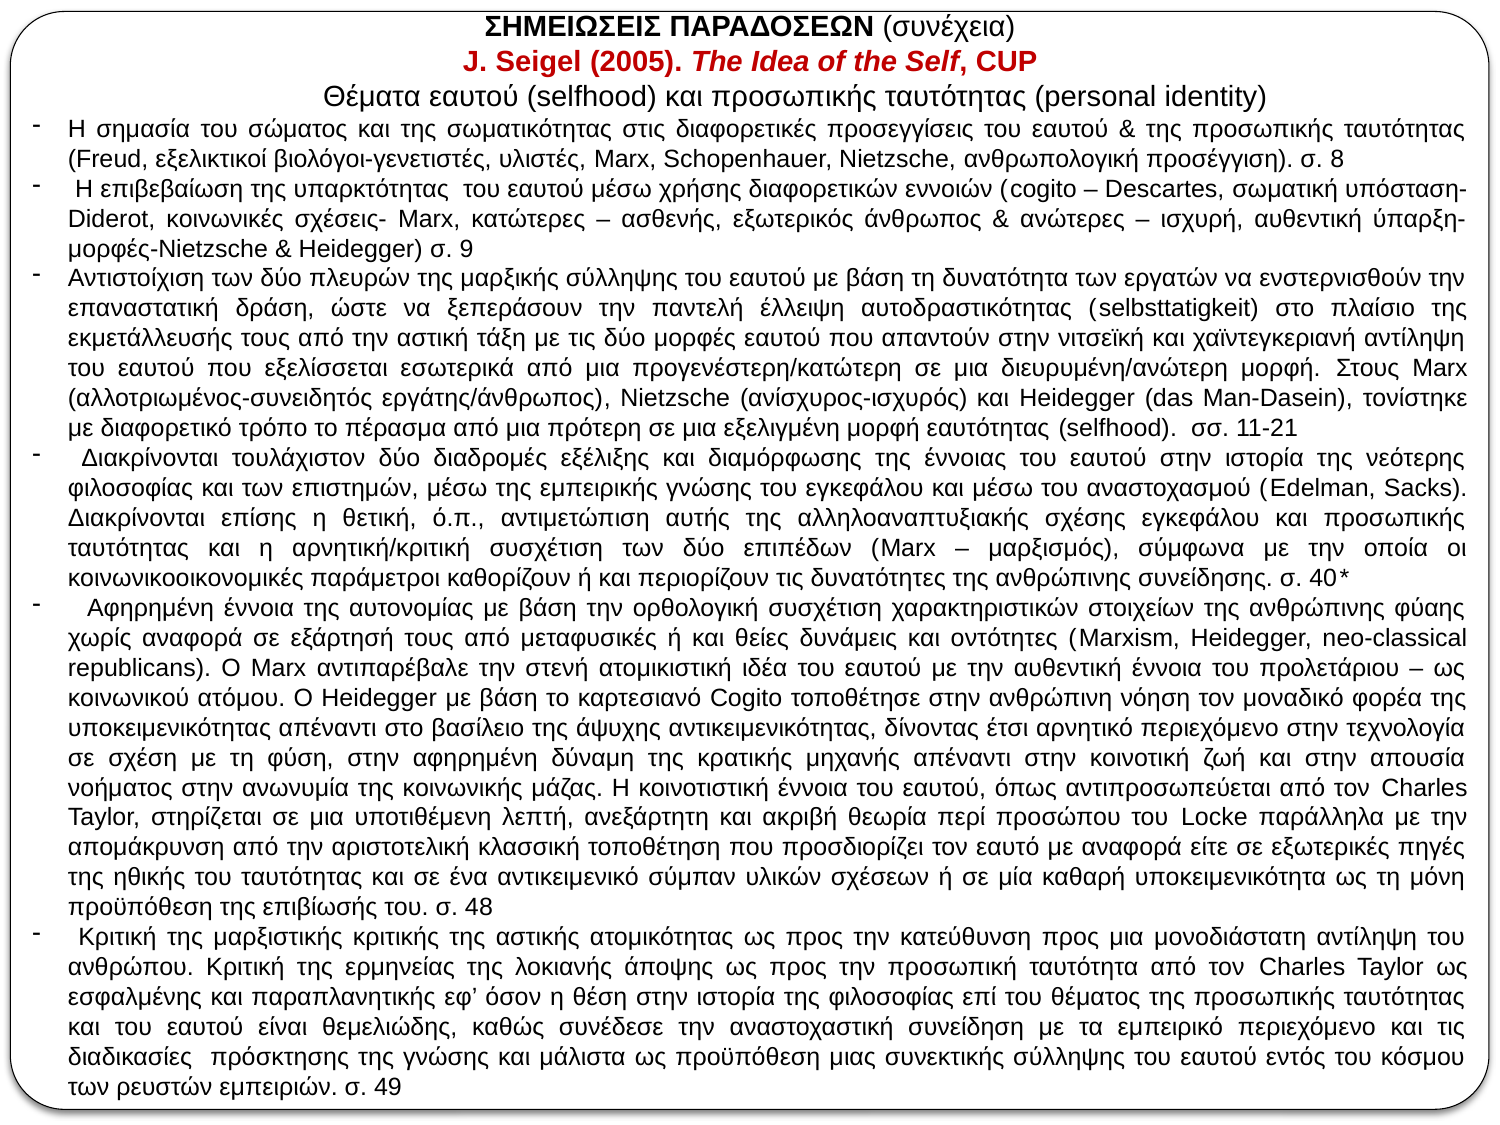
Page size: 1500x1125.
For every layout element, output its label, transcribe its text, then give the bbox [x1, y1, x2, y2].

text_box ΣΗΜΕΙΩΣΕΙΣ ΠΑΡΑΔΟΣΕΩΝ (συνέχεια) J. Seigel (2005). The Idea of the Self, CUP Θέματα εαυτού (selfhood) και προσωπικής ταυτότητας (personal identity) Η σημασία του σώματος και της σωματικότητας στις διαφορετικές προσεγγίσεις του εαυτού & της προσωπικής ταυτότητας (Freud, εξελικτικοί βιολόγοι-γενετιστές, υλιστές, Marx, Schopenhauer, Nietzsche, ανθρωπολογική προσέγγιση). σ. 8 Η επιβεβαίωση της υπαρκτότητας του εαυτού μέσω χρήσης διαφορετικών εννοιών (cogito – Descartes, σωματική υπόσταση-Diderot, κοινωνικές σχέσεις- Marx, κατώτερες – ασθενής, εξωτερικός άνθρωπος & ανώτερες – ισχυρή, αυθεντική ύπαρξη- μορφές-Nietzsche & Heidegger) σ. 9 Αντιστοίχιση των δύο πλευρών της μαρξικής σύλληψης του εαυτού με βάση τη δυνατότητα των εργατών να ενστερνισθούν την επαναστατική δράση, ώστε να ξεπεράσουν την παντελή έλλειψη αυτοδραστικότητας (selbsttatigkeit) στο πλαίσιο της εκμετάλλευσής τους από την αστική τάξη με τις δύο μορφές εαυτού που απαντούν στην νιτσεϊκή και χαϊντεγκεριανή αντίληψη του εαυτού που εξελίσσεται εσωτερικά από μια προγενέστερη/κατώτερη σε μια διευρυμένη/ανώτερη μορφή. Στους Marx (αλλοτριωμένος-συνειδητός εργάτης/άνθρωπος), Nietzsche (ανίσχυρος-ισχυρός) και Heidegger (das Man-Dasein), τονίστηκε με διαφορετικό τρόπο το πέρασμα από μια πρότερη σε μια εξελιγμένη μορφή εαυτότητας (selfhood). σσ. 11-21 Διακρίνονται τουλάχιστον δύο διαδρομές εξέλιξης και διαμόρφωσης της έννοιας του εαυτού στην ιστορία της νεότερης φιλοσοφίας και των επιστημών, μέσω της εμπειρικής γνώσης του εγκεφάλου και μέσω του αναστοχασμού (Edelman, Sacks). Διακρίνονται επίσης η θετική, ό.π., αντιμετώπιση αυτής της αλληλοαναπτυξιακής σχέσης εγκεφάλου και προσωπικής ταυτότητας και η αρνητική/κριτική συσχέτιση των δύο επιπέδων (Marx – μαρξισμός), σύμφωνα με την οποία οι κοινωνικοοικονομικές παράμετροι καθορίζουν ή και περιορίζουν τις δυνατότητες της ανθρώπινης συνείδησης. σ. 40* Αφηρημένη έννοια της αυτονομίας με βάση την ορθολογική συσχέτιση χαρακτηριστικών στοιχείων της ανθρώπινης φύαης χωρίς αναφορά σε εξάρτησή τους από μεταφυσικές ή και θείες δυνάμεις και οντότητες (Marxism, Heidegger, neo-classical republicans). O Marx αντιπαρέβαλε την στενή ατομικιστική ιδέα του εαυτού με την αυθεντική έννοια του προλετάριου – ως κοινωνικού ατόμου. Ο Heidegger με βάση το καρτεσιανό Cogito τοποθέτησε στην ανθρώπινη νόηση τον μοναδικό φορέα της υποκειμενικότητας απέναντι στο βασίλειο της άψυχης αντικειμενικότητας, δίνοντας έτσι αρνητικό περιεχόμενο στην τεχνολογία σε σχέση με τη φύση, στην αφηρημένη δύναμη της κρατικής μηχανής απέναντι στην κοινοτική ζωή και στην απουσία νοήματος στην ανωνυμία της κοινωνικής μάζας. Η κοινοτιστική έννοια του εαυτού, όπως αντιπροσωπεύεται από τον Charles Taylor, στηρίζεται σε μια υποτιθέμενη λεπτή, ανεξάρτητη και ακριβή θεωρία περί προσώπου του Locke παράλληλα με την απομάκρυνση από την αριστοτελική κλασσική τοποθέτηση που προσδιορίζει τον εαυτό με αναφορά είτε σε εξωτερικές πηγές της ηθικής του ταυτότητας και σε ένα αντικειμενικό σύμπαν υλικών σχέσεων ή σε μία καθαρή υποκειμενικότητα ως τη μόνη προϋπόθεση της επιβίωσής του. σ. 48 Κριτική της μαρξιστικής κριτικής της αστικής ατομικότητας ως προς την κατεύθυνση προς μια μονοδιάστατη αντίληψη του ανθρώπου. Κριτική της ερμηνείας της λοκιανής άποψης ως προς την προσωπική ταυτότητα από τον Charles Taylor ως εσφαλμένης και παραπλανητικής εφ’ όσον η θέση στην ιστορία της φιλοσοφίας επί του θέματος της προσωπικής ταυτότητας και του εαυτού είναι θεμελιώδης, καθώς συνέδεσε την αναστοχαστική συνείδηση με τα εμπειρικό περιεχόμενο και τις διαδικασίες πρόσκτησης της γνώσης και μάλιστα ως προϋπόθεση μιας συνεκτικής σύλληψης του εαυτού εντός του κόσμου των ρευστών εμπειριών. σ. 49 [17, 0, 1483, 1108]
